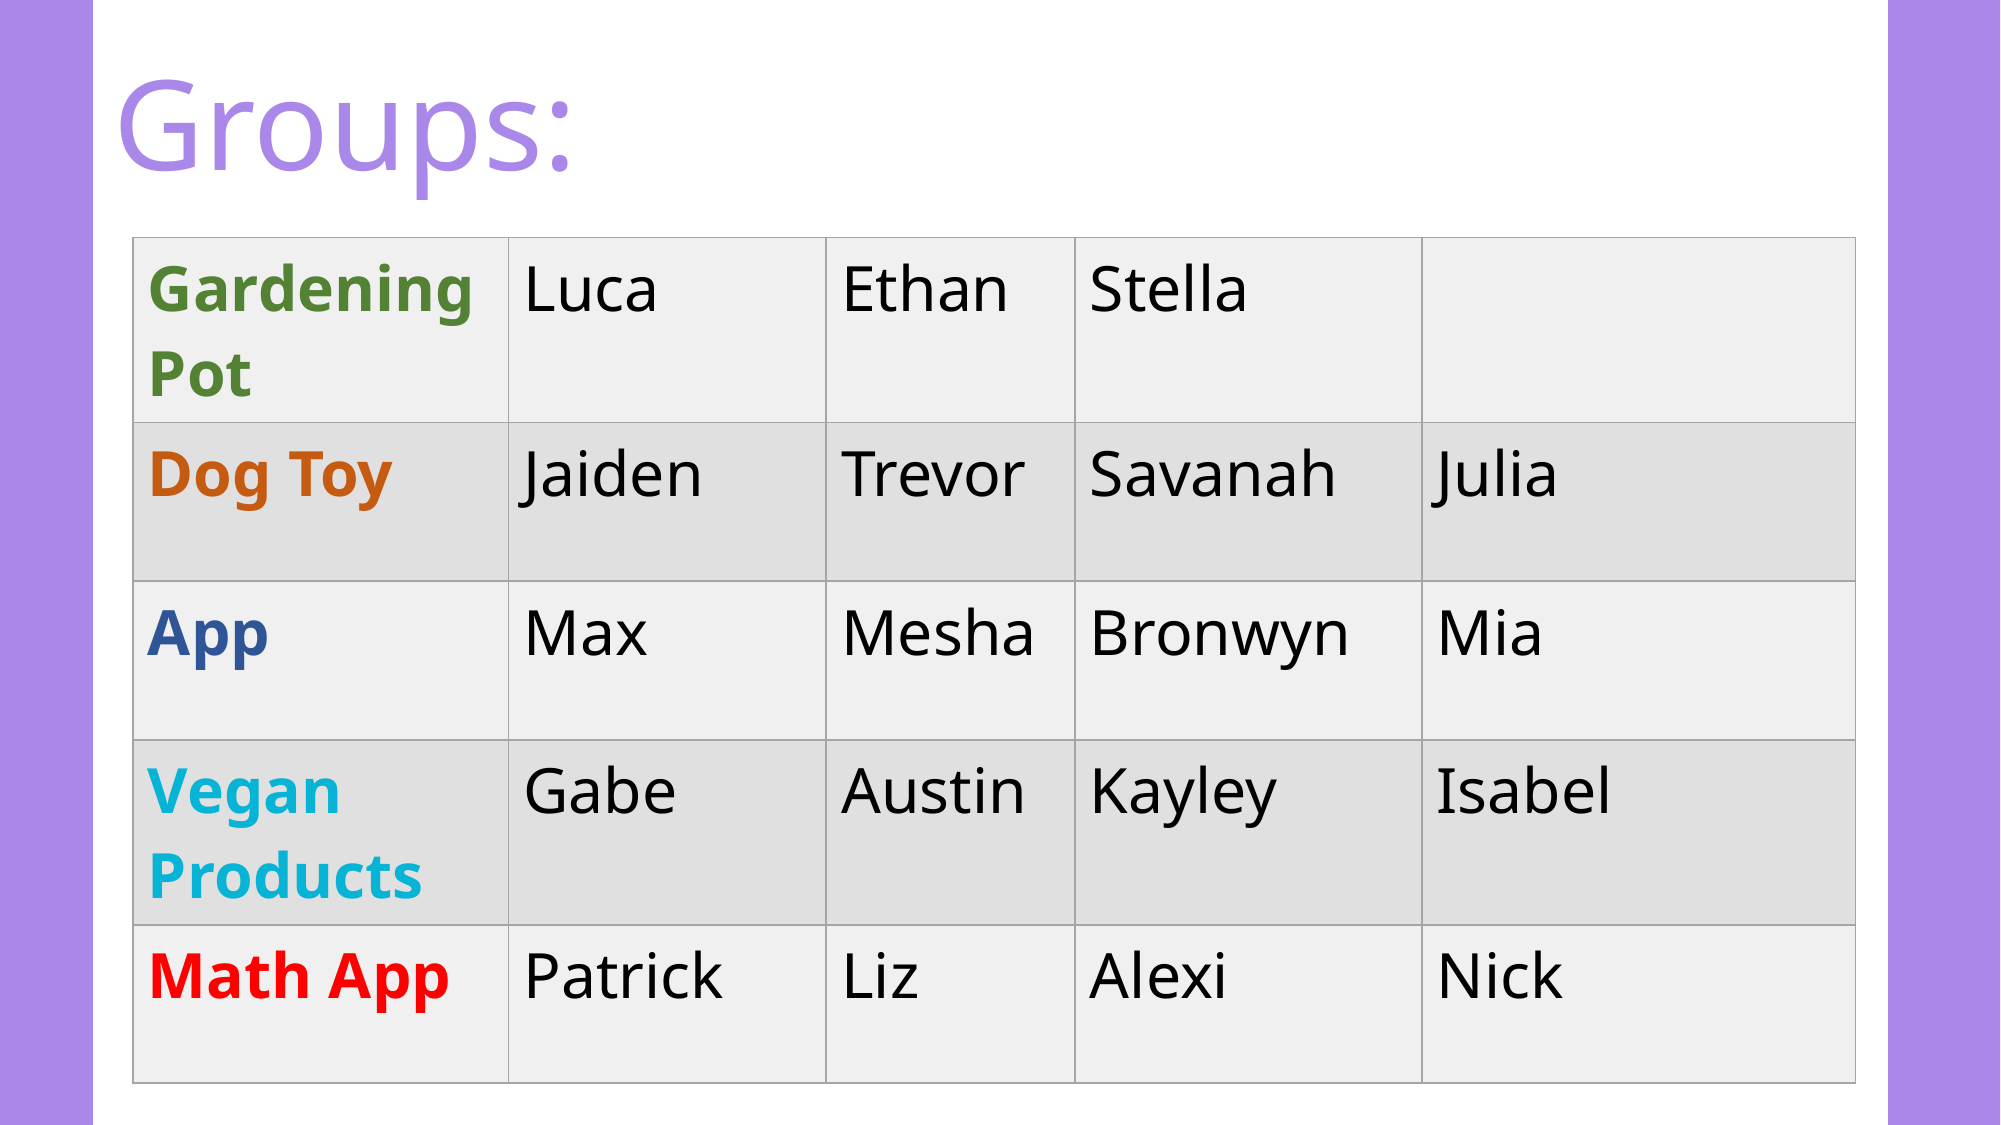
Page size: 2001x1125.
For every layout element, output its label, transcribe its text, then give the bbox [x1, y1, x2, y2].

table_header Luca [509, 238, 825, 422]
table_header Gardening Pot [134, 238, 508, 422]
table_header Ethan [827, 238, 1074, 422]
table_cell Trevor [827, 423, 1074, 580]
table_cell Julia [1423, 423, 1855, 580]
title Groups: [98, 0, 1321, 205]
table_cell Patrick [509, 926, 825, 1082]
table_header Stella [1076, 238, 1421, 422]
table_cell Jaiden [509, 423, 825, 580]
table_cell Nick [1423, 926, 1855, 1082]
table_cell Mia [1423, 582, 1855, 739]
table_cell Math App [134, 926, 508, 1082]
table_cell Bronwyn [1076, 582, 1421, 739]
table_cell Alexi [1076, 926, 1421, 1082]
table_cell Mesha [827, 582, 1074, 739]
table_cell App [134, 582, 508, 739]
table_cell Kayley [1076, 741, 1421, 924]
table_cell Gabe [509, 741, 825, 924]
table_cell Austin [827, 741, 1074, 924]
table_cell Isabel [1423, 741, 1855, 924]
table_cell Savanah [1076, 423, 1421, 580]
table_cell Max [509, 582, 825, 739]
table_header [1423, 238, 1855, 422]
table_cell Vegan Products [134, 741, 508, 924]
table_cell Liz [827, 926, 1074, 1082]
table_cell Dog Toy [134, 423, 508, 580]
